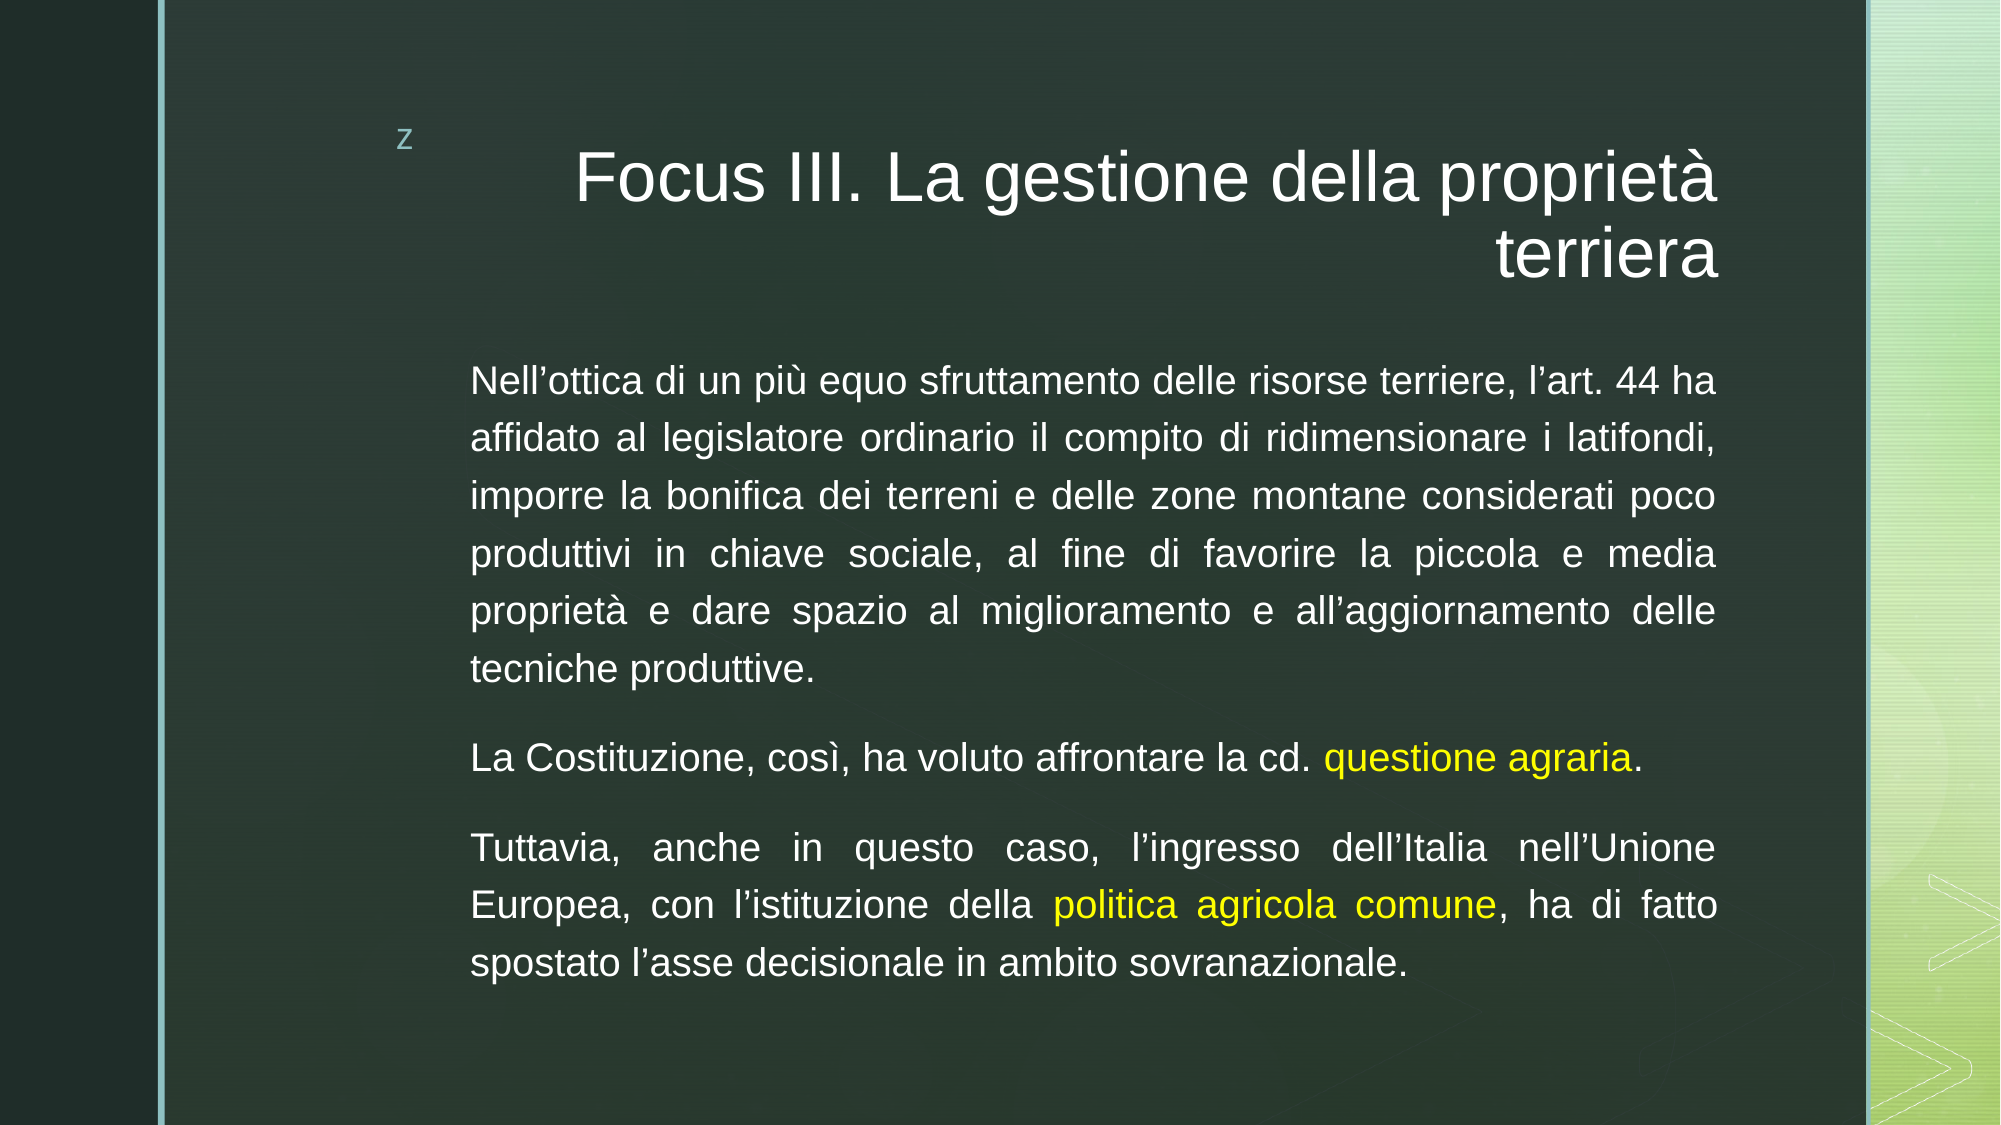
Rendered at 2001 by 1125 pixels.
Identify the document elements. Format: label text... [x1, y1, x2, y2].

list Nell’ottica di un più equo sfruttamento delle risorse terriere, l’art. 44 ha affidato al legislatore ordinario il compito di ridimensionare i latifondi, imporre la bonifica dei terreni e delle zone montane considerati poco produttivi in chiave sociale, al fine di favorire la piccola e media proprietà e dare spazio al miglioramento e all’aggiornamento delle tecniche produttive. La Costituzione, così, ha voluto affrontare la cd. questione agraria. Tuttavia, anche in questo caso, l’ingresso dell’Italia nell’Unione Europea, con l’istituzione della politica agricola comune, ha di fatto spostato l’asse decisionale in ambito sovranazionale. [454, 336, 1734, 993]
picture [1871, 0, 2001, 1125]
title Focus III. La gestione della proprietà terriera [428, 132, 1734, 310]
